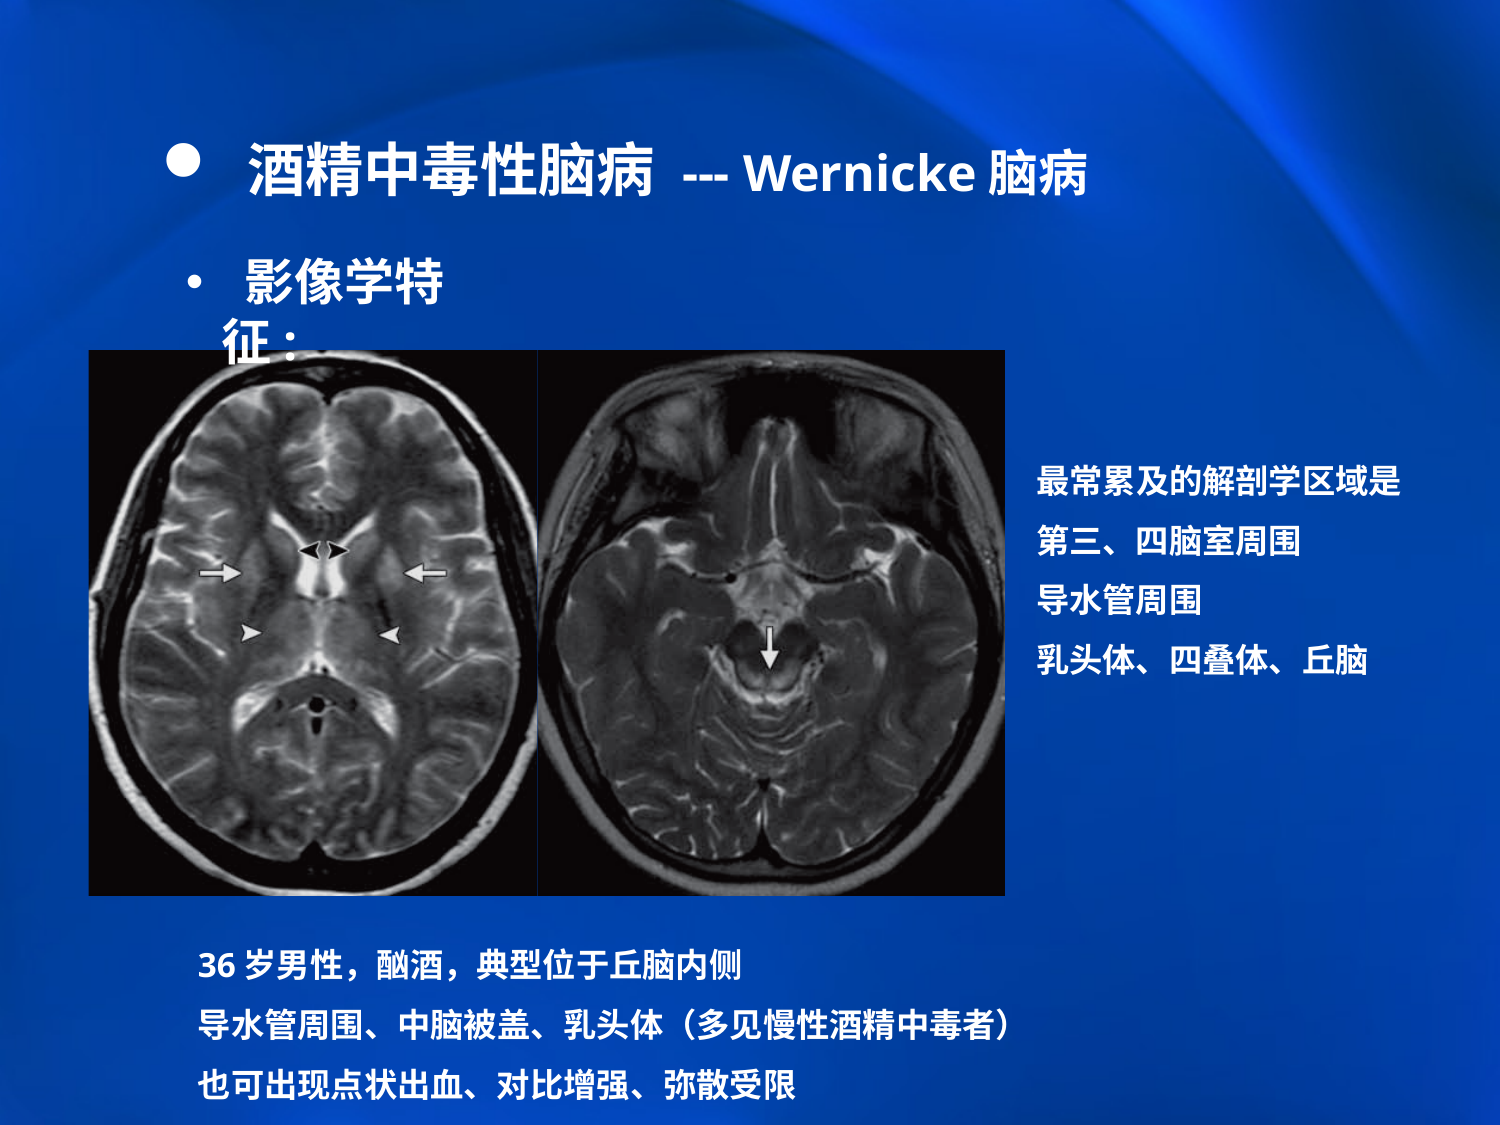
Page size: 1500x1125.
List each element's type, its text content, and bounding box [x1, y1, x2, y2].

text_box 酒精中毒性脑病 --- Wernicke脑病 [146, 125, 1104, 271]
text_box 36岁男性，酗酒，典型位于丘脑内侧 导水管周围、中脑被盖、乳头体（多见慢性酒精中毒者） 也可出现点状出血、对比增强、弥散受限 [183, 916, 1282, 1112]
text_box 影像学特征: [171, 243, 524, 348]
picture [0, 0, 1500, 1125]
text_box 最常累及的解剖学区域是 第三、四脑室周围 导水管周围 乳头体、四叠体、丘脑 [1021, 432, 1500, 687]
